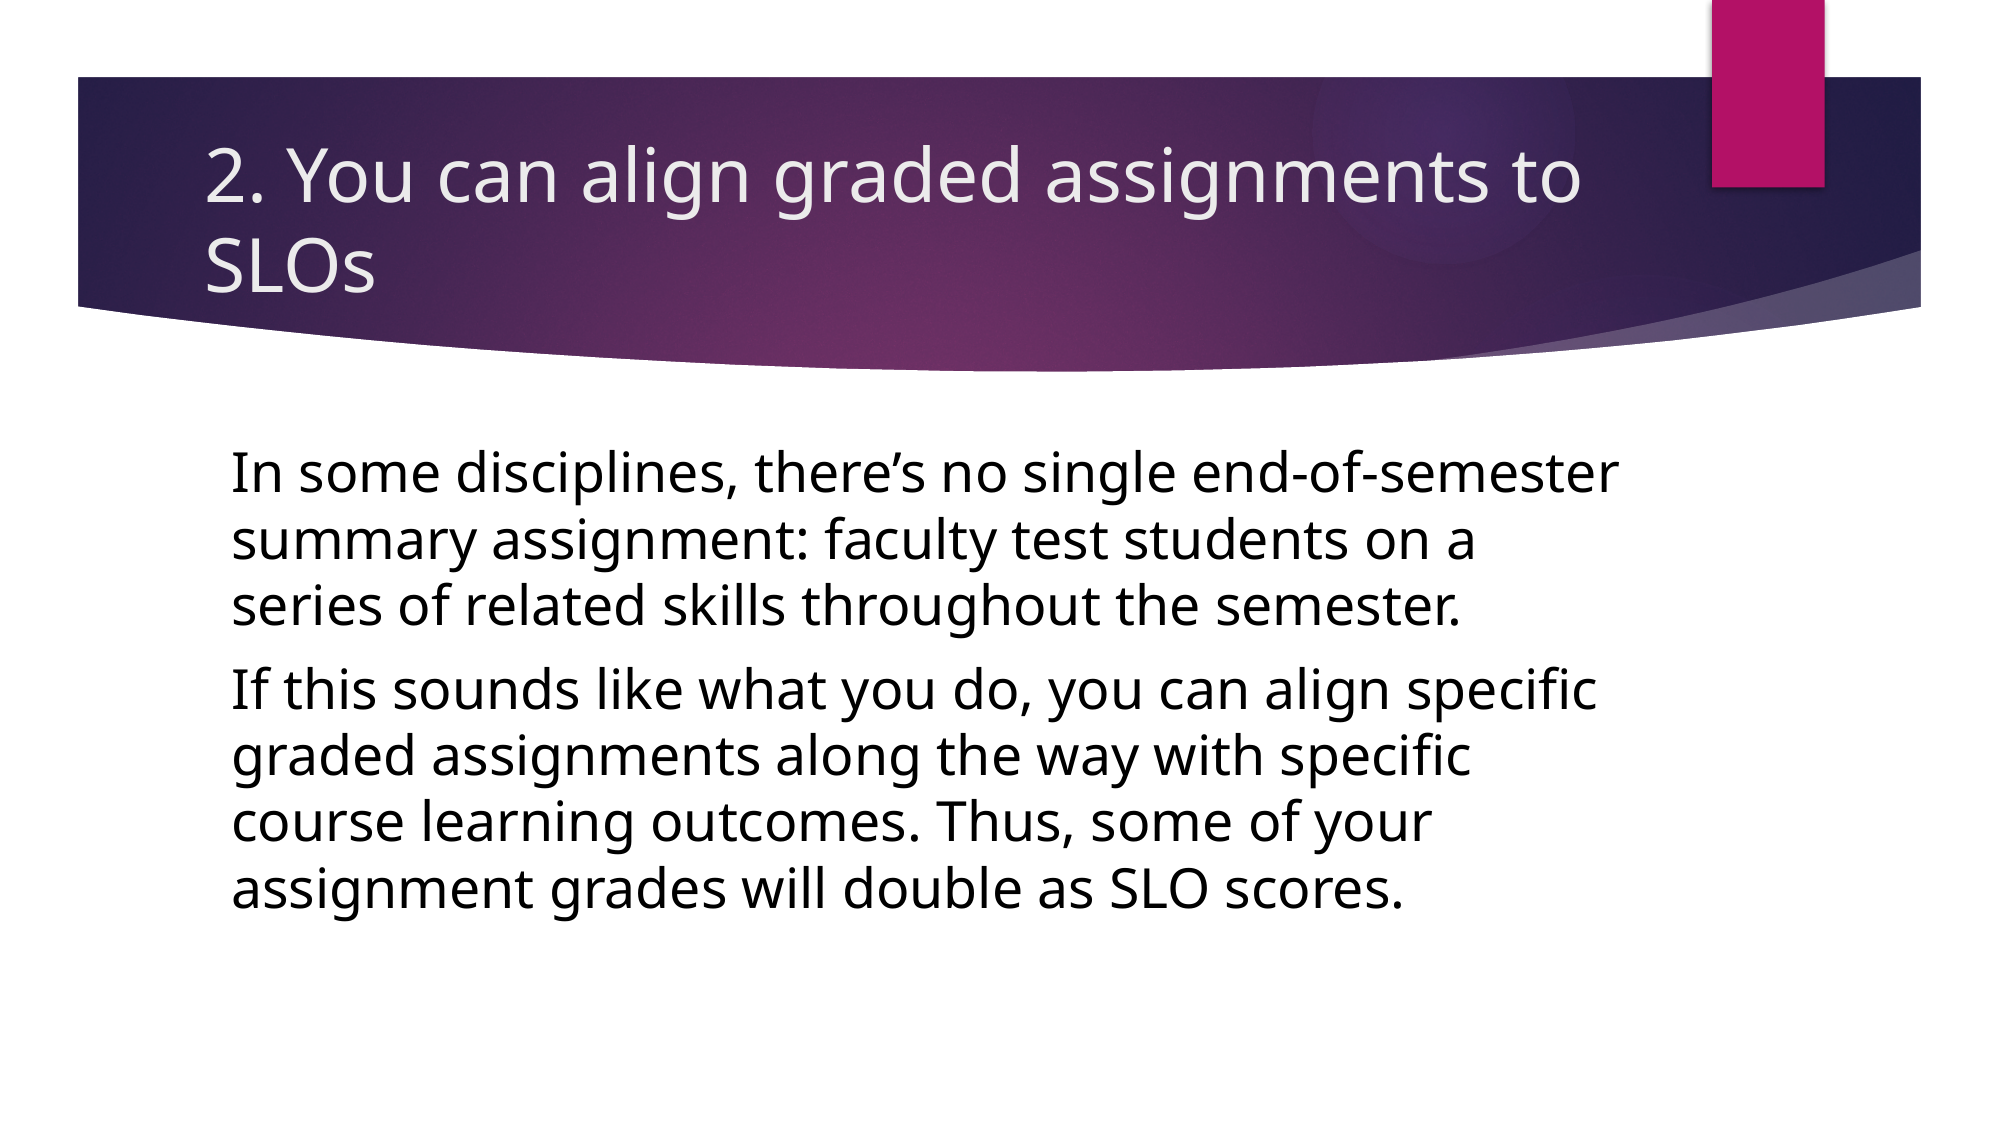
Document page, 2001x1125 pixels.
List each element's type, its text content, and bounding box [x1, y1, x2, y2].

title 2. You can align graded assignments to SLOs [189, 159, 1627, 276]
list In some disciplines, there’s no single end-of-semester summary assignment: faculty test students on a series of related skills throughout the semester. If this sounds like what you do, you can align specific graded assignments along the way with specific course learning outcomes. Thus, some of your assignment grades will double as SLO scores. [207, 429, 1656, 991]
